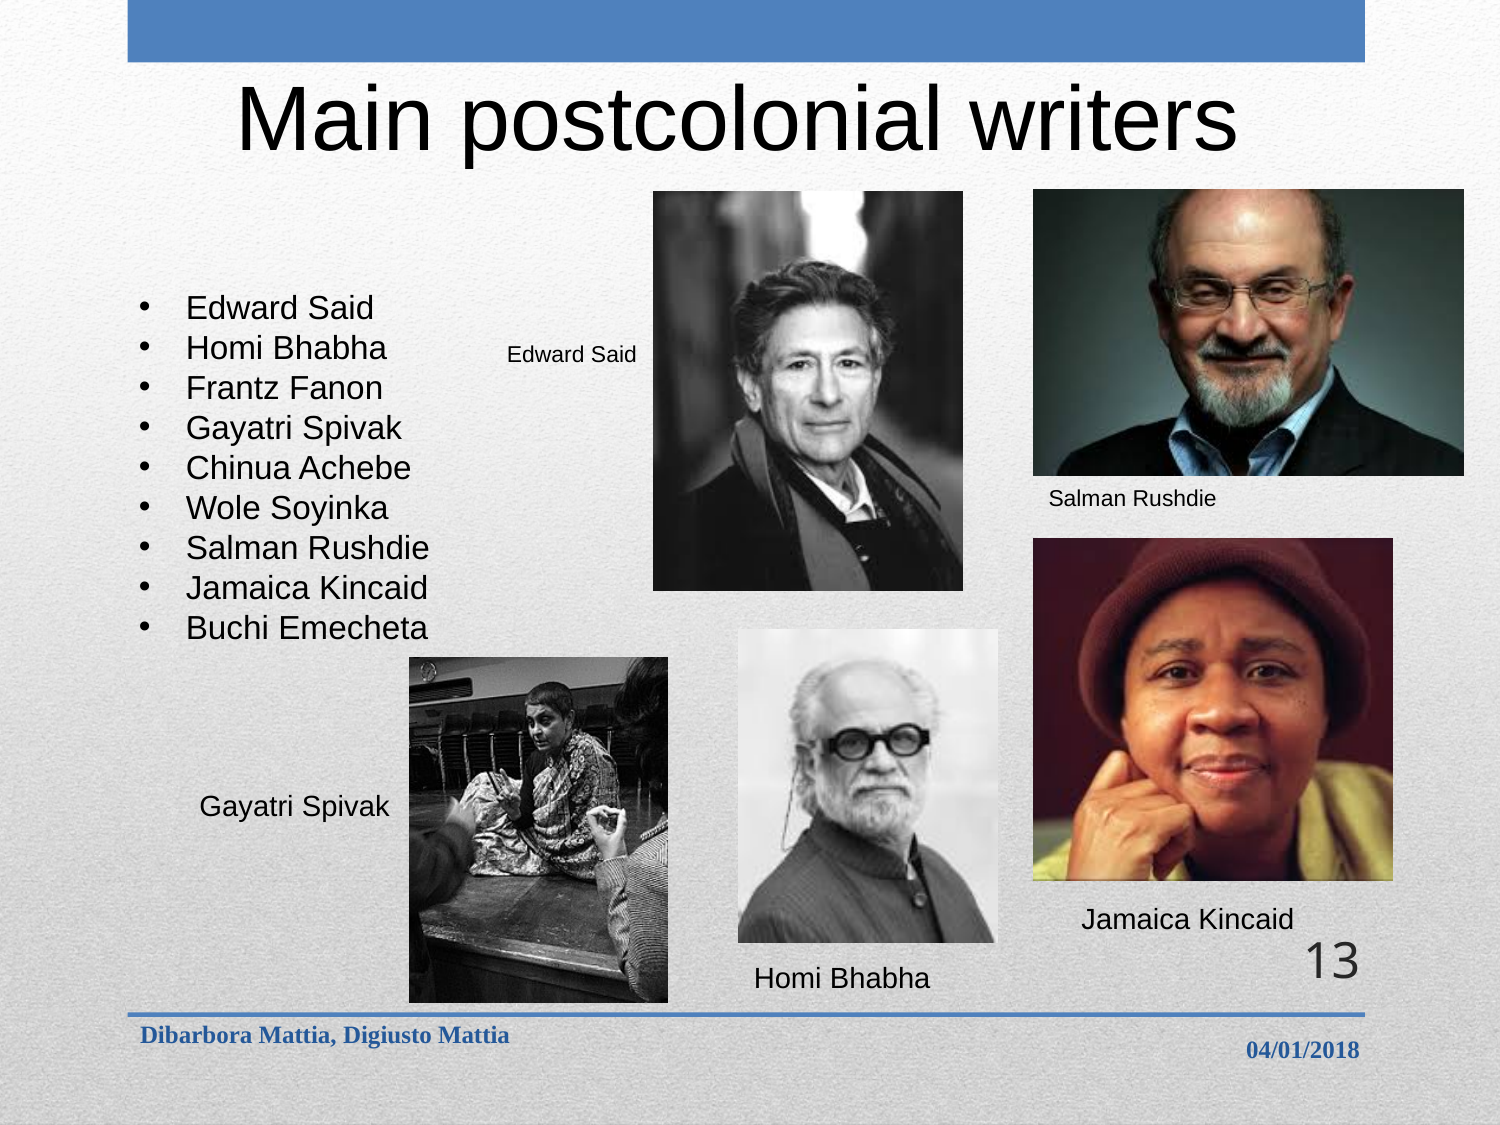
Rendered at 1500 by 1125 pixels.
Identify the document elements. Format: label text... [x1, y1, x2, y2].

text_box Edward Said [491, 332, 648, 375]
title Main postcolonial writers [165, 66, 1312, 161]
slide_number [1025, 1018, 1375, 1079]
slide_number 13 [1250, 933, 1375, 993]
text_box Salman Rushdie [1033, 482, 1234, 519]
text_box Homi Bhabha [738, 952, 946, 1002]
footer Dibarbora Mattia, Digiusto Mattia [125, 1018, 925, 1079]
text_box Gayatri Spivak [184, 779, 404, 830]
text_box Edward Said Homi Bhabha Frantz Fanon Gayatri Spivak Chinua Achebe Wole Soyinka Salman Rushdie Jamaica Kincaid Buchi Emecheta [123, 278, 1069, 658]
text_box Jamaica Kincaid [1066, 893, 1310, 943]
picture [0, 0, 1500, 1125]
